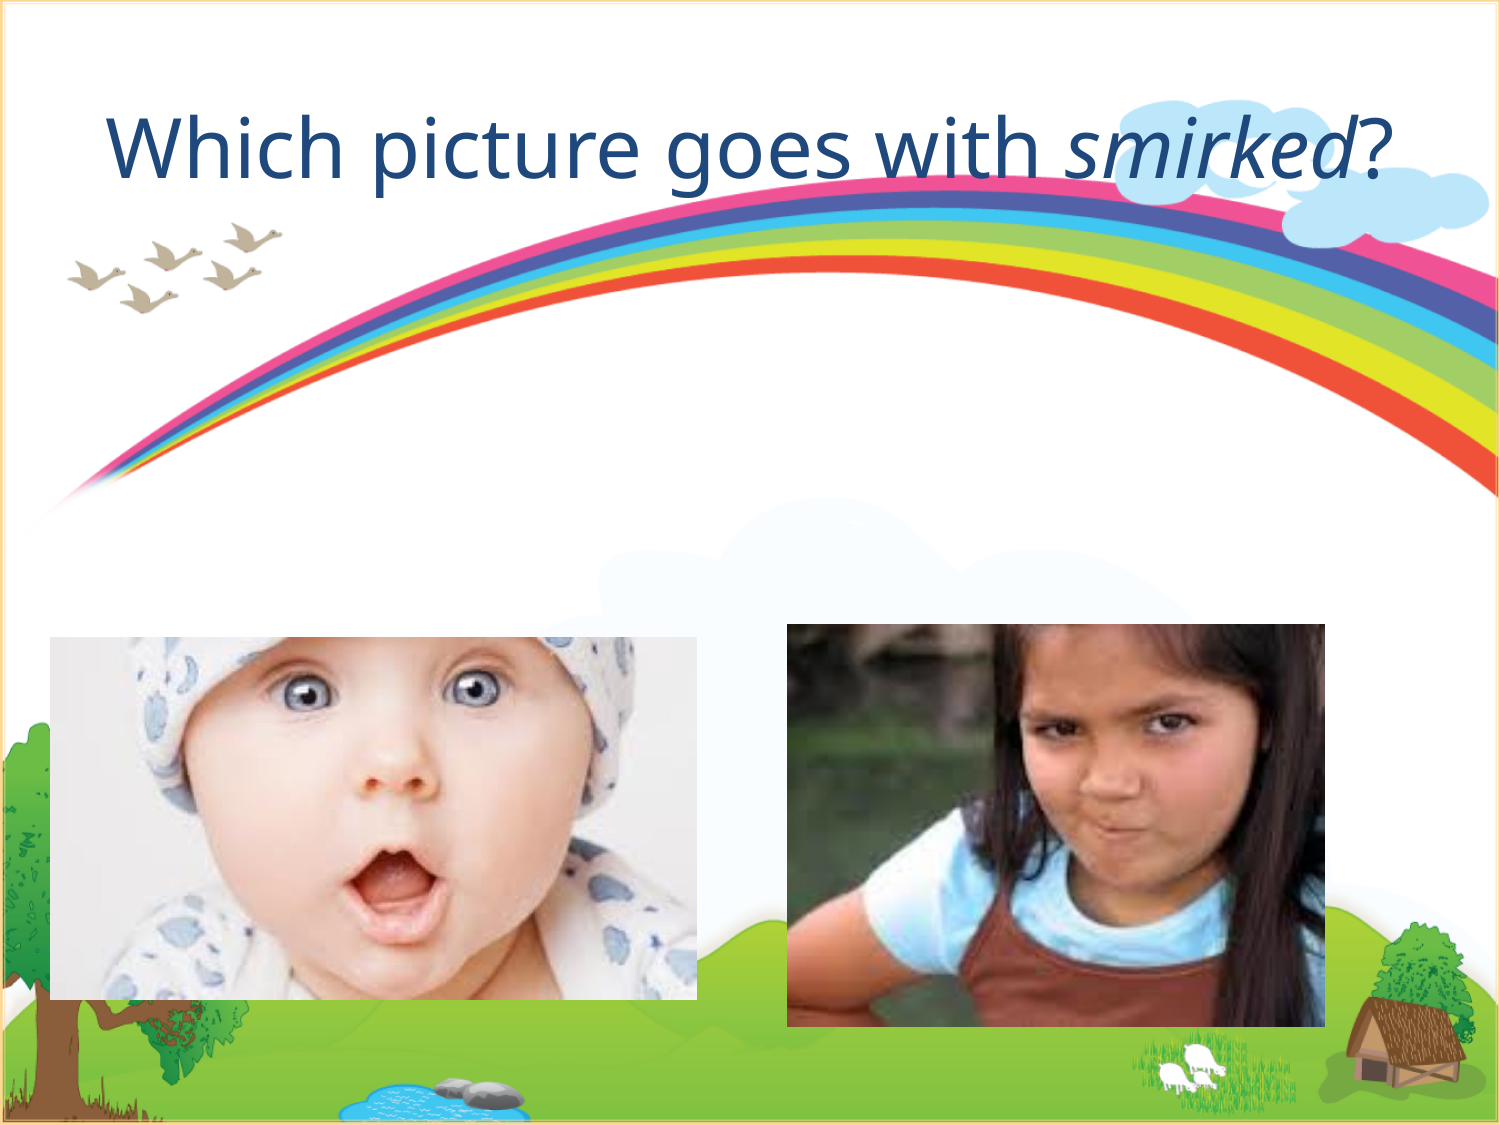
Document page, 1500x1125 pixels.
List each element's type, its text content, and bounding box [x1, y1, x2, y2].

title Which picture goes with smirked? [87, 87, 1413, 338]
picture [0, 0, 1500, 1125]
